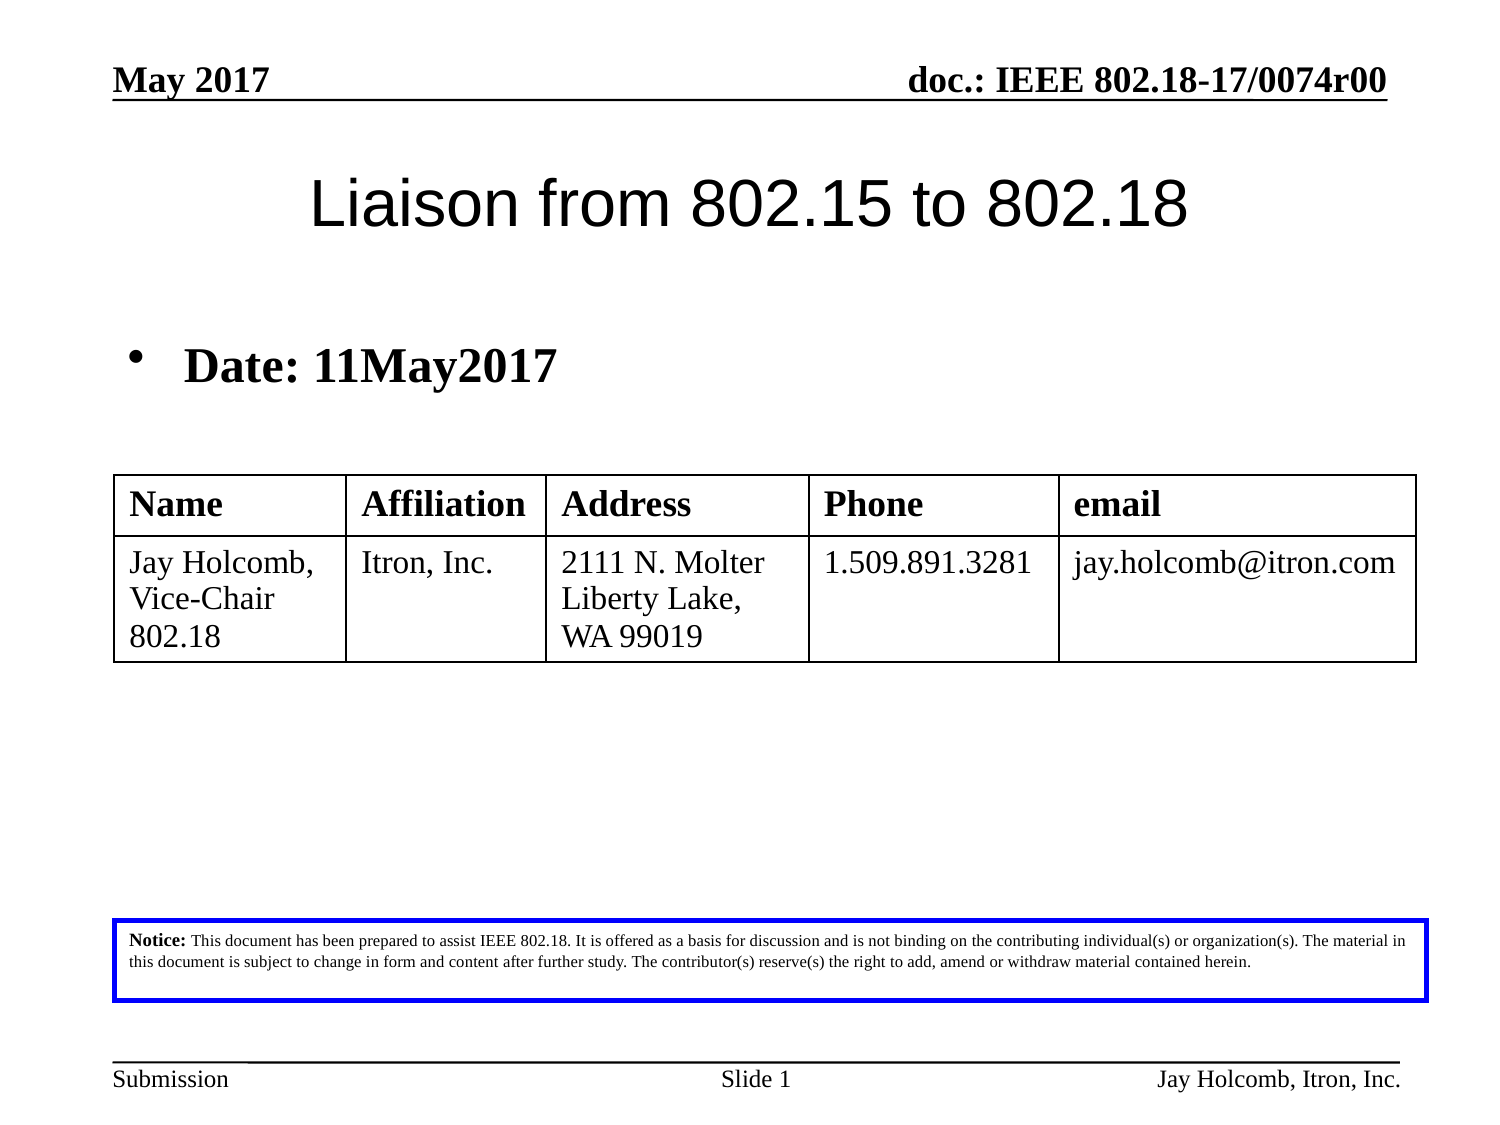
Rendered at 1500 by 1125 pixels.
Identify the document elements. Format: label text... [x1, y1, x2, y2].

table_cell Itron, Inc. [347, 537, 545, 661]
table_header Phone [810, 476, 1058, 535]
table_cell 1.509.891.3281 [810, 537, 1058, 661]
slide_number Slide 1 [712, 1061, 800, 1093]
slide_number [112, 54, 272, 101]
table_header email [1060, 476, 1415, 535]
table_cell Jay Holcomb, Vice-Chair 802.18 [115, 537, 345, 661]
table_cell 2111 N. Molter Liberty Lake, WA 99019 [547, 537, 808, 661]
table_cell jay.holcomb@itron.com [1060, 537, 1415, 661]
text_box Liaison from 802.15 to 802.18 [112, 112, 1388, 288]
footer Jay Holcomb, Itron, Inc. [1154, 1061, 1402, 1093]
table_header Address [547, 476, 808, 535]
text_box Notice: This document has been prepared to assist IEEE 802.18. It is offered as a basis for discussion and is not binding on the contributing individual(s) or organization(s). The material in this document is subject to change in form and content after further study. The contributor(s) reserve(s) the right to add, amend or withdraw material contained herein. [114, 920, 1427, 1001]
table_header Affiliation [347, 476, 545, 535]
text_box Date: 11May2017 [112, 324, 1388, 1000]
table_header Name [115, 476, 345, 535]
